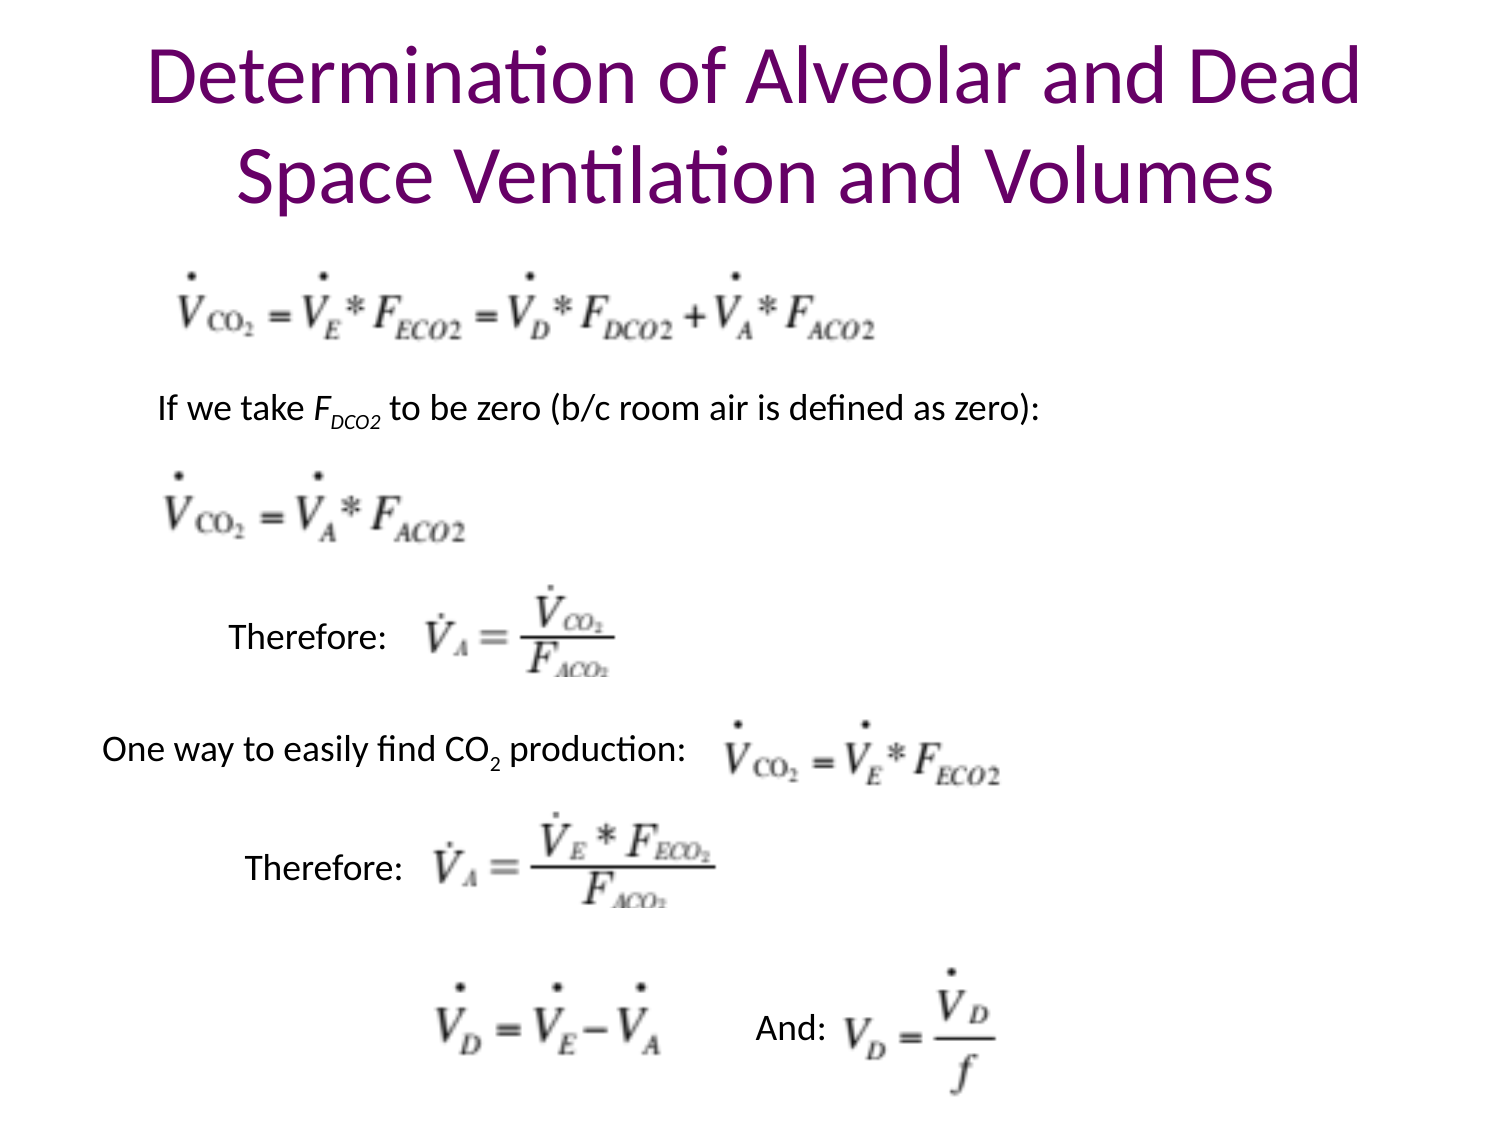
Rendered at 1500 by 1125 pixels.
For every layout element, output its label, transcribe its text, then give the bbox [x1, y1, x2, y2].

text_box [428, 968, 671, 1062]
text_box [740, 951, 1000, 1102]
title Determination of Alveolar and Dead Space Ventilation and Volumes [28, 0, 1484, 242]
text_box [158, 456, 468, 549]
text_box If we take FDCO2 to be zero (b/c room air is defined as zero): [142, 375, 1087, 442]
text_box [213, 582, 671, 677]
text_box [171, 257, 878, 347]
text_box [86, 707, 1003, 792]
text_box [227, 810, 720, 908]
